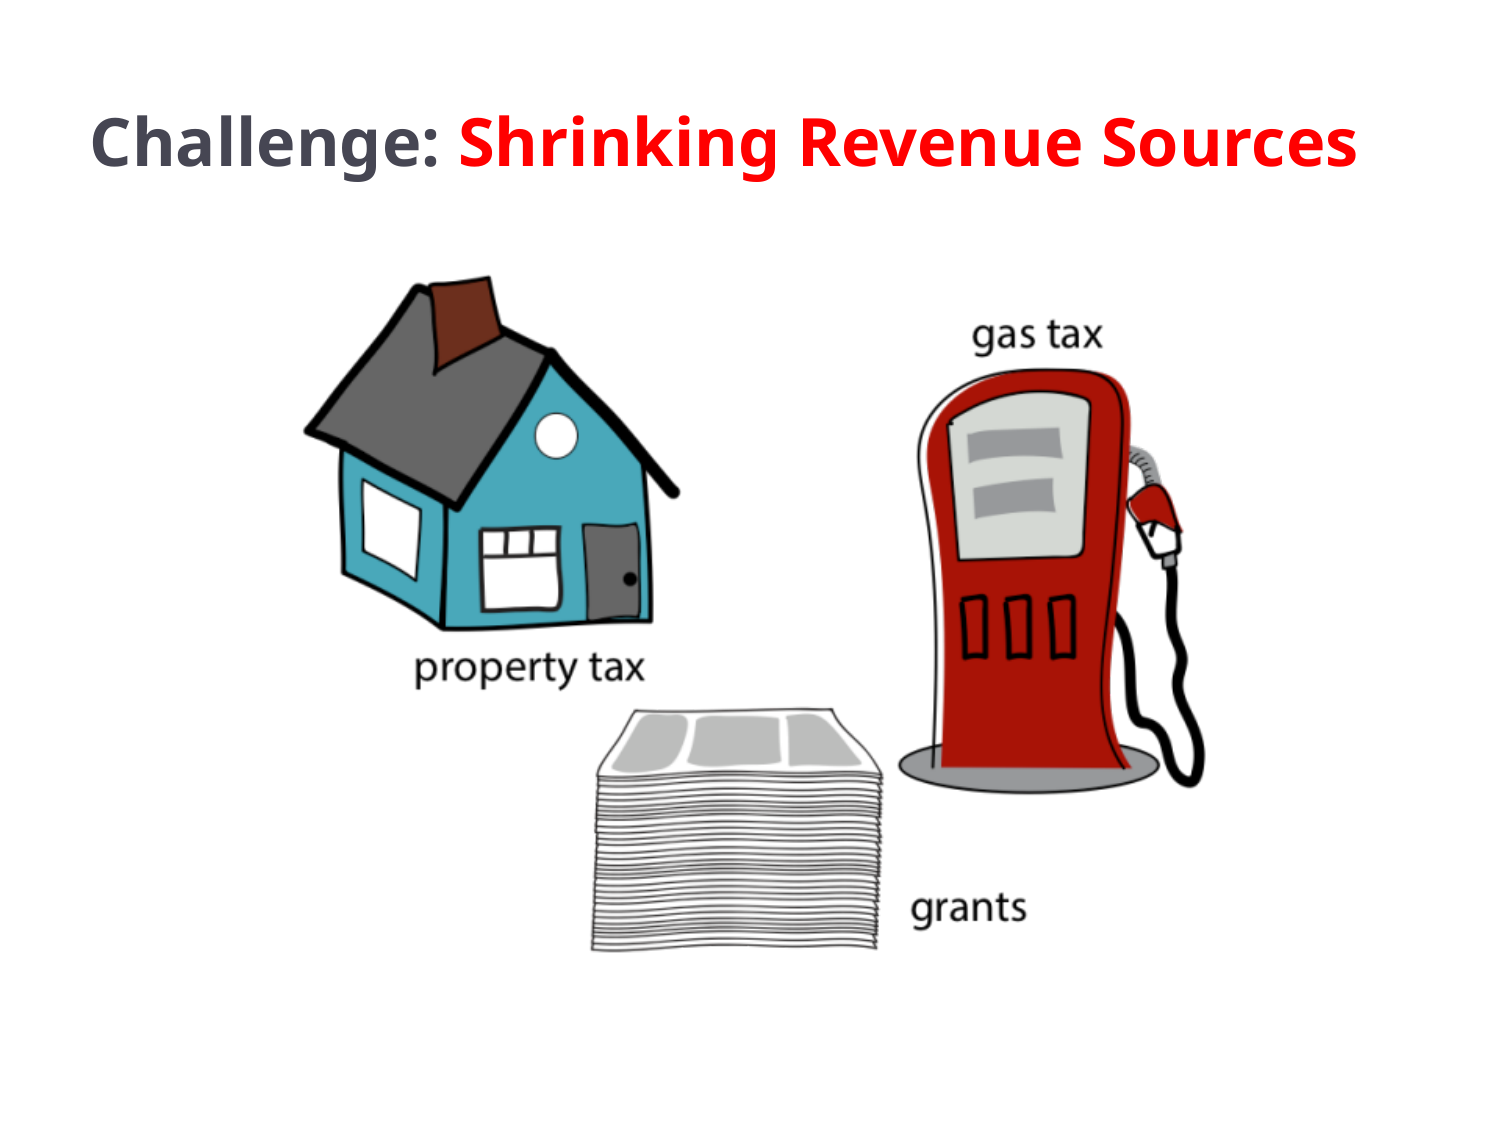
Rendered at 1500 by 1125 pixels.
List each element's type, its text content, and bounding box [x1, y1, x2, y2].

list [74, 244, 1426, 966]
title Challenge: Shrinking Revenue Sources [75, 24, 1425, 188]
